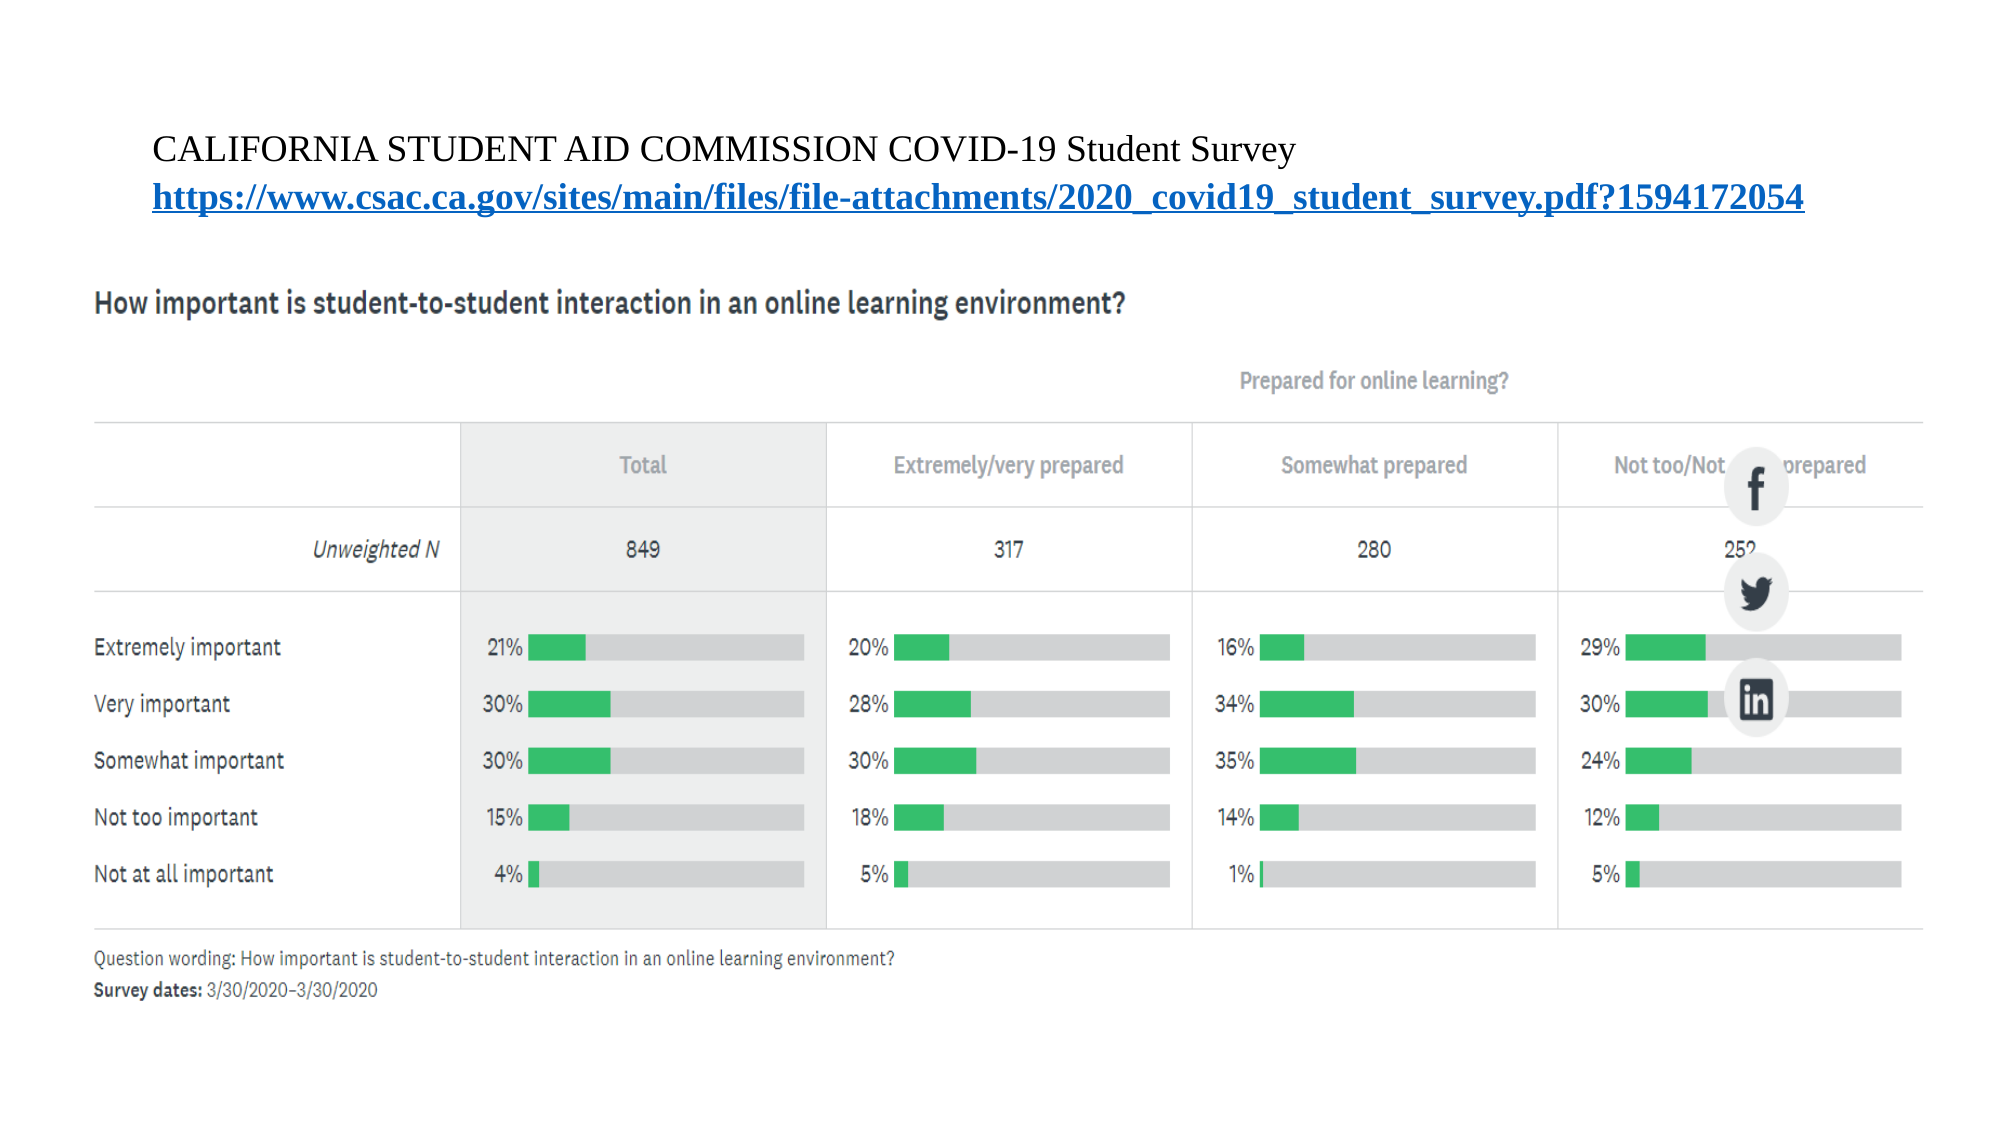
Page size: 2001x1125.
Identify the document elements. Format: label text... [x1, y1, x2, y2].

title CALIFORNIA STUDENT AID COMMISSION COVID-19 Student Survey https://www.csac.ca.gov/sites/main/files/file-attachments/2020_covid19_student_survey.pdf?1594172054 [137, 59, 1863, 277]
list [76, 277, 1934, 1030]
